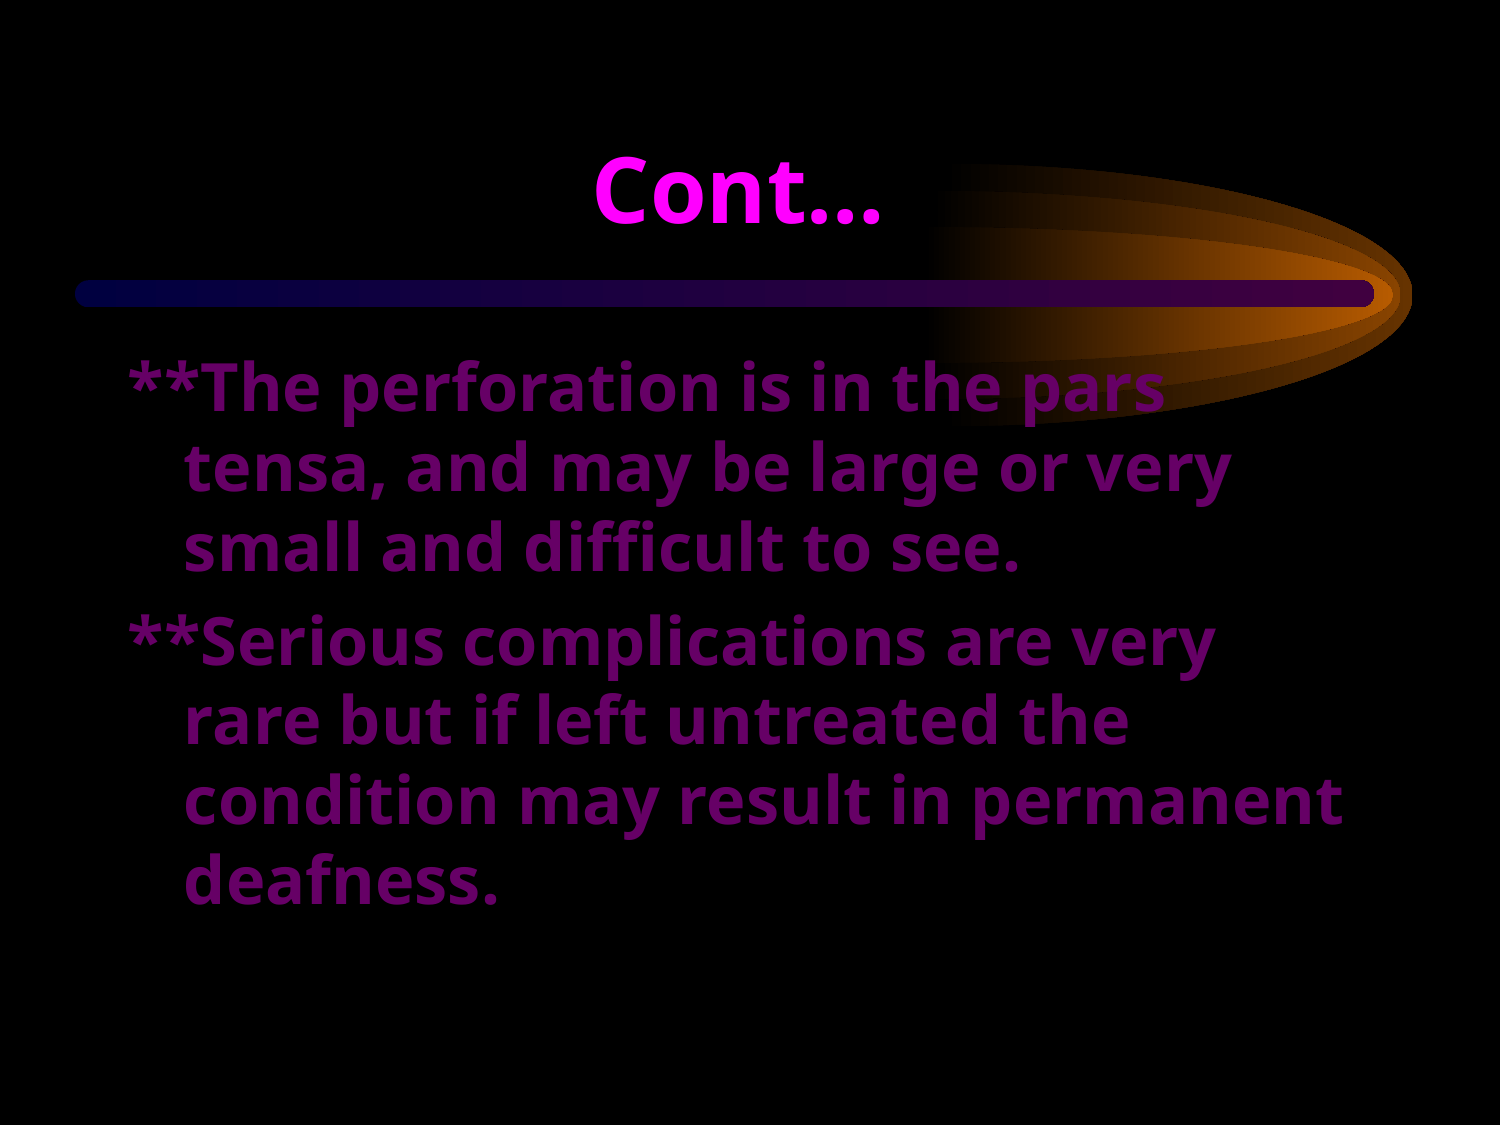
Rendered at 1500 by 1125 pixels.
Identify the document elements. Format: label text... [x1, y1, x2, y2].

title Cont… [112, 62, 1388, 250]
list **The perforation is in the pars tensa, and may be large or very small and difficult to see. **Serious complications are very rare but if left untreated the condition may result in permanent deafness. [112, 337, 1388, 1013]
